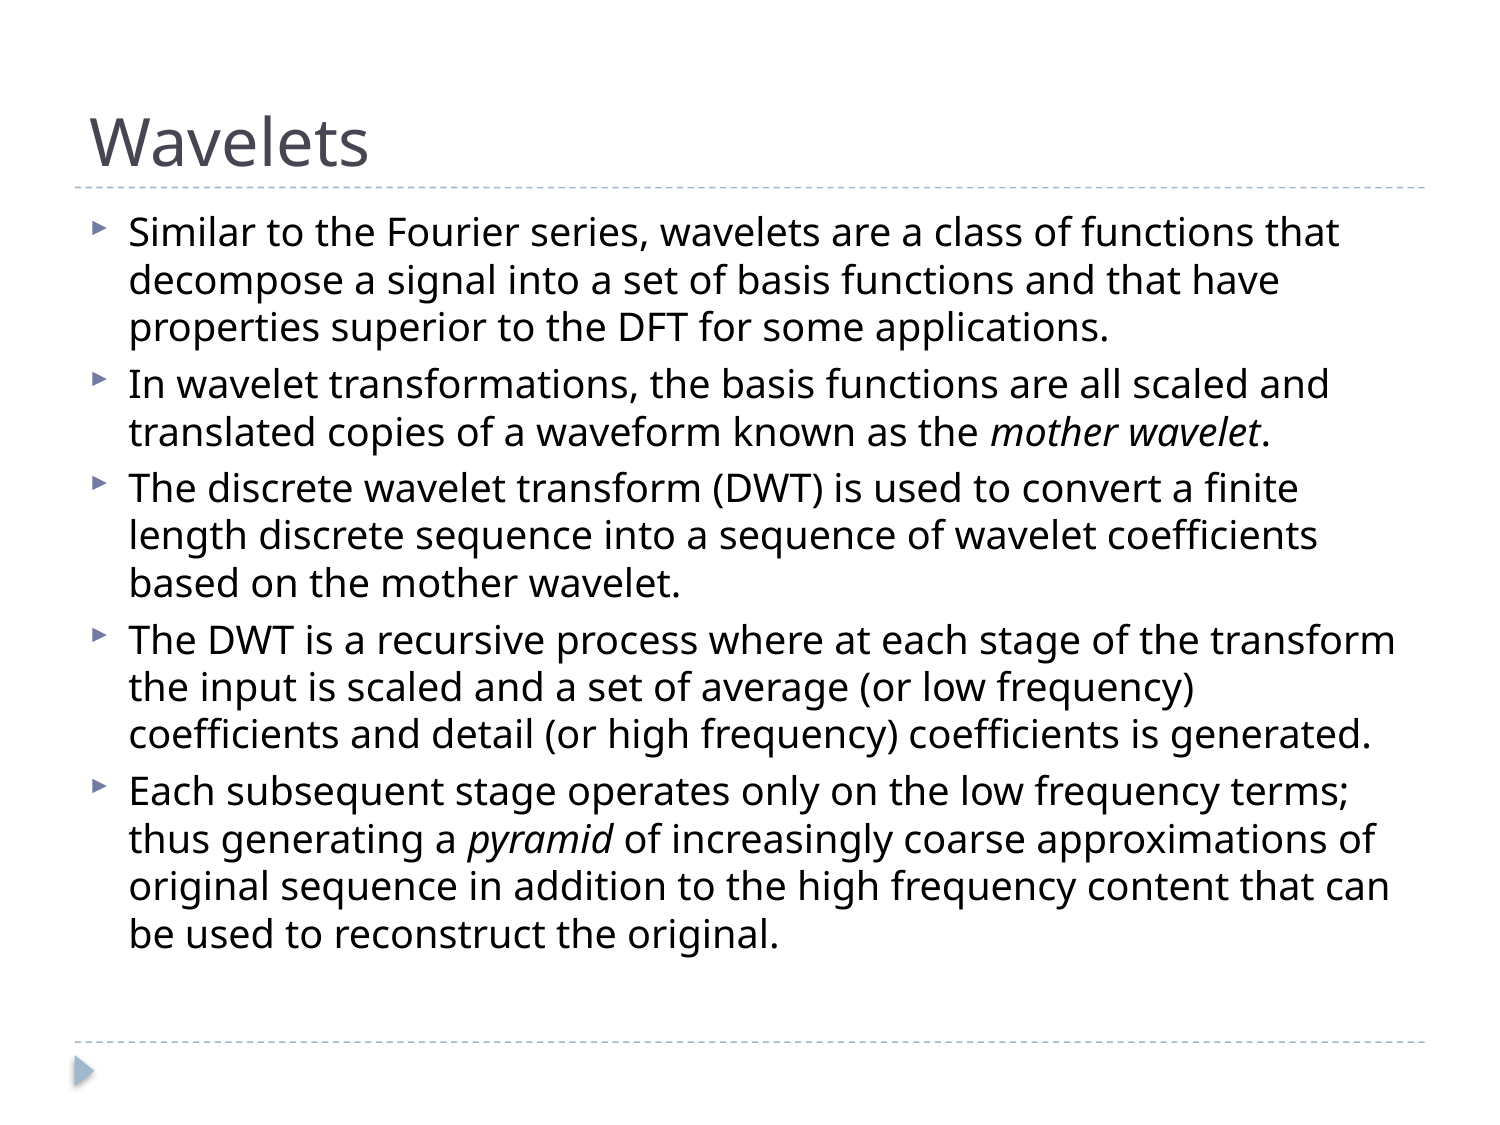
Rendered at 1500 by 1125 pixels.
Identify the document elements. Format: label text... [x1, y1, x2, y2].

title Wavelets [75, 24, 1425, 188]
list Similar to the Fourier series, wavelets are a class of functions that decompose a signal into a set of basis functions and that have properties superior to the DFT for some applications. In wavelet transformations, the basis functions are all scaled and translated copies of a waveform known as the mother wavelet. The discrete wavelet transform (DWT) is used to convert a finite length discrete sequence into a sequence of wavelet coefficients based on the mother wavelet. The DWT is a recursive process where at each stage of the transform the input is scaled and a set of average (or low frequency) coefficients and detail (or high frequency) coefficients is generated. Each subsequent stage operates only on the low frequency terms; thus generating a pyramid of increasingly coarse approximations of original sequence in addition to the high frequency content that can be used to reconstruct the original. [75, 200, 1425, 1010]
